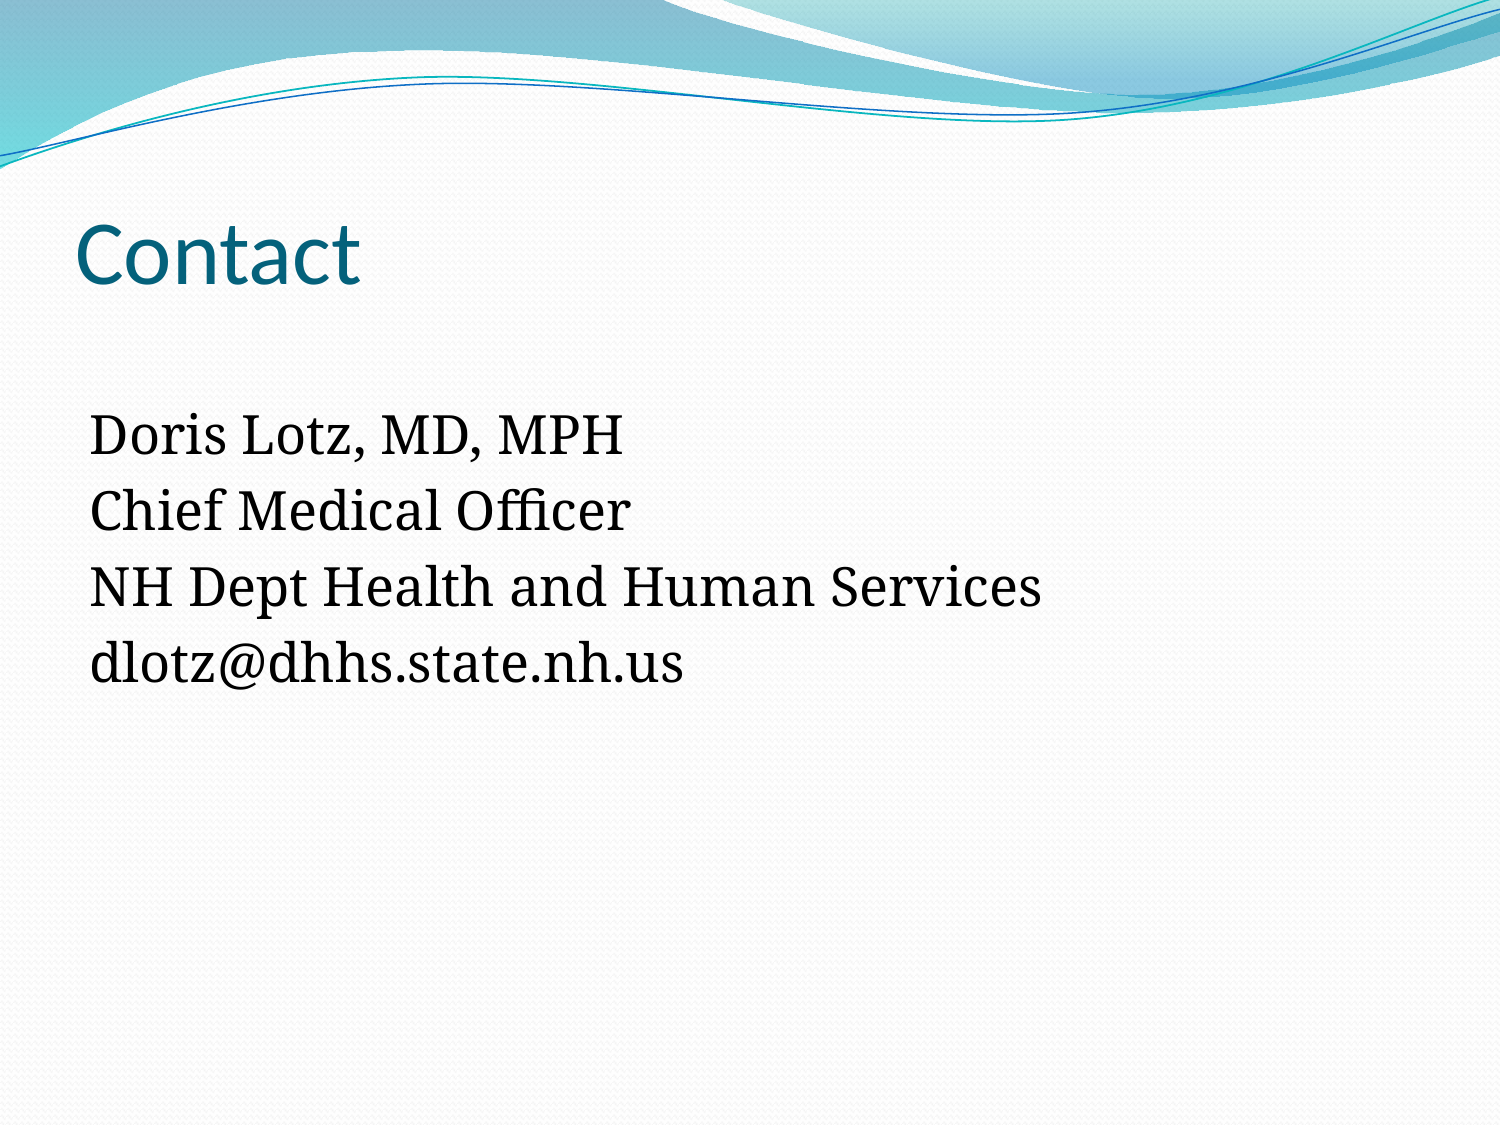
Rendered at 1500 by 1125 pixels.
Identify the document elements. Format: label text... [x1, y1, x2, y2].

title Contact [75, 115, 1425, 303]
list Doris Lotz, MD, MPH Chief Medical Officer NH Dept Health and Human Services dlotz@dhhs.state.nh.us [75, 317, 1425, 1038]
